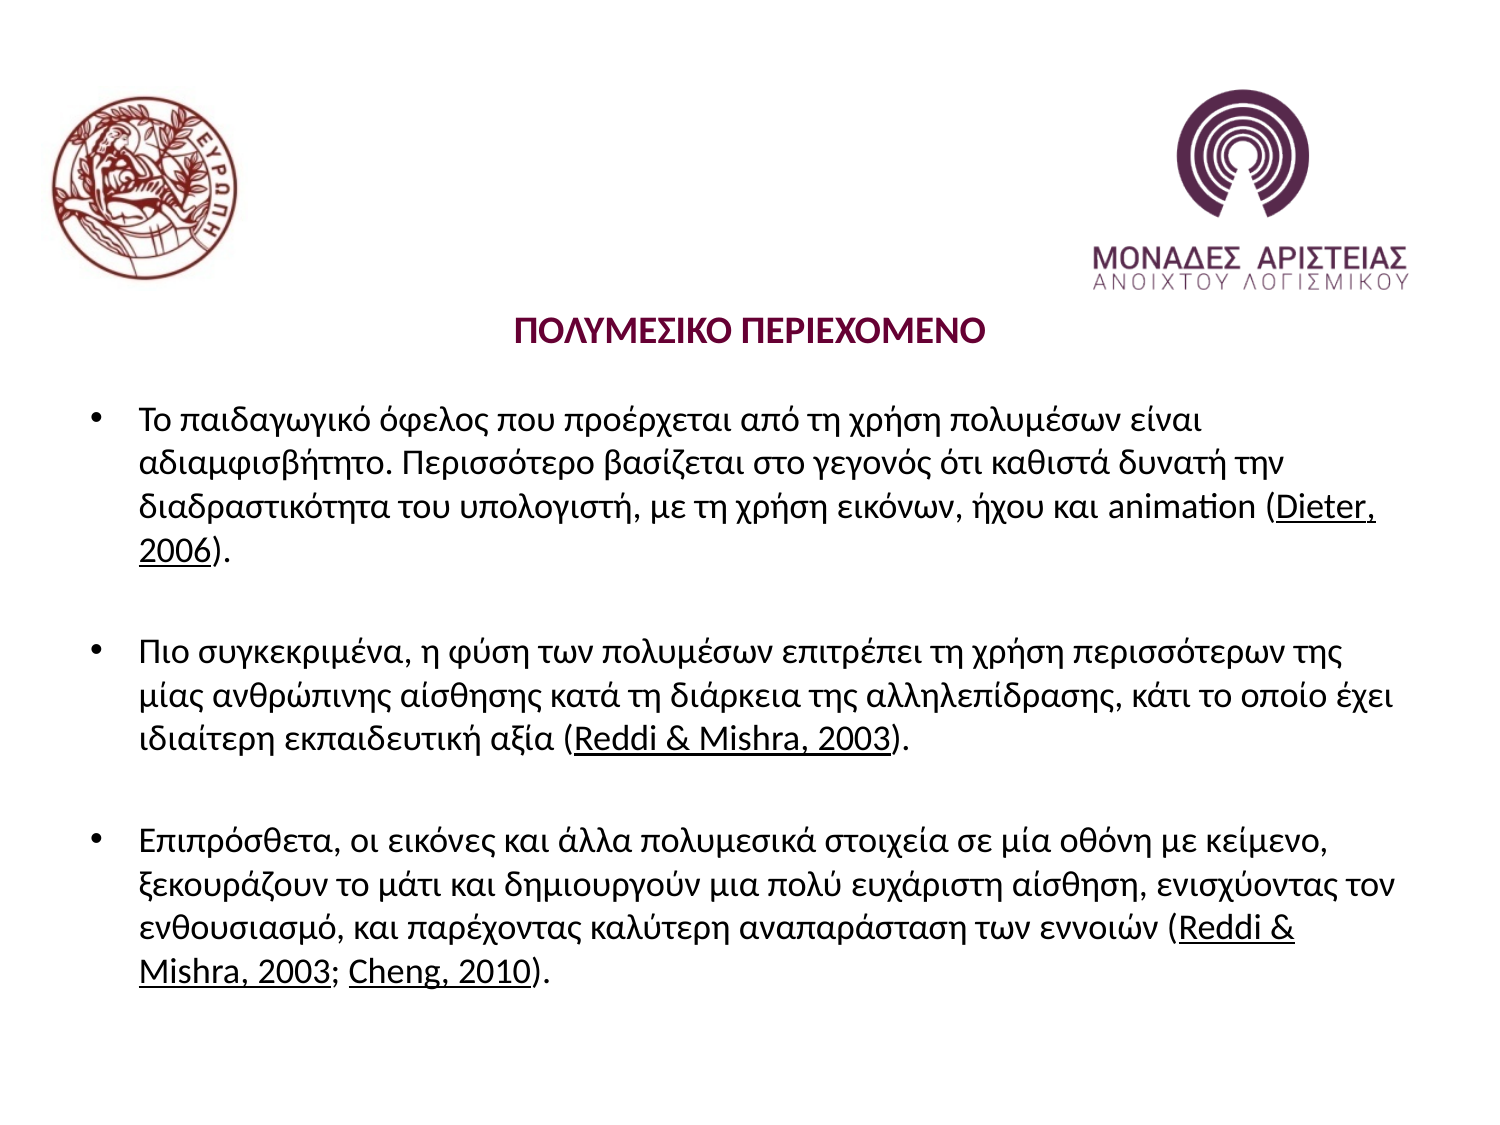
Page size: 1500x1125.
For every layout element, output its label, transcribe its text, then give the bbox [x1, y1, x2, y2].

list ΠΟΛΥΜΕΣΙΚΟ ΠΕΡΙΕΧΟΜΕΝΟ Το παιδαγωγικό όφελος που προέρχεται από τη χρήση πολυμέσων είναι αδιαμφισβήτητο. Περισσότερο βασίζεται στο γεγονός ότι καθιστά δυνατή την διαδραστικότητα του υπολογιστή, με τη χρήση εικόνων, ήχου και animation (Dieter, 2006). Πιο συγκεκριμένα, η φύση των πολυμέσων επιτρέπει τη χρήση περισσότερων της μίας ανθρώπινης αίσθησης κατά τη διάρκεια της αλληλεπίδρασης, κάτι το οποίο έχει ιδιαίτερη εκπαιδευτική αξία (Reddi & Mishra, 2003). Επιπρόσθετα, οι εικόνες και άλλα πολυμεσικά στοιχεία σε μία οθόνη με κείμενο, ξεκουράζουν το μάτι και δημιουργούν μια πολύ ευχάριστη αίσθηση, ενισχύοντας τον ενθουσιασμό, και παρέχοντας καλύτερη αναπαράσταση των εννοιών (Reddi & Mishra, 2003; Cheng, 2010). [75, 302, 1425, 1005]
picture [41, 86, 249, 291]
picture [1092, 89, 1409, 291]
